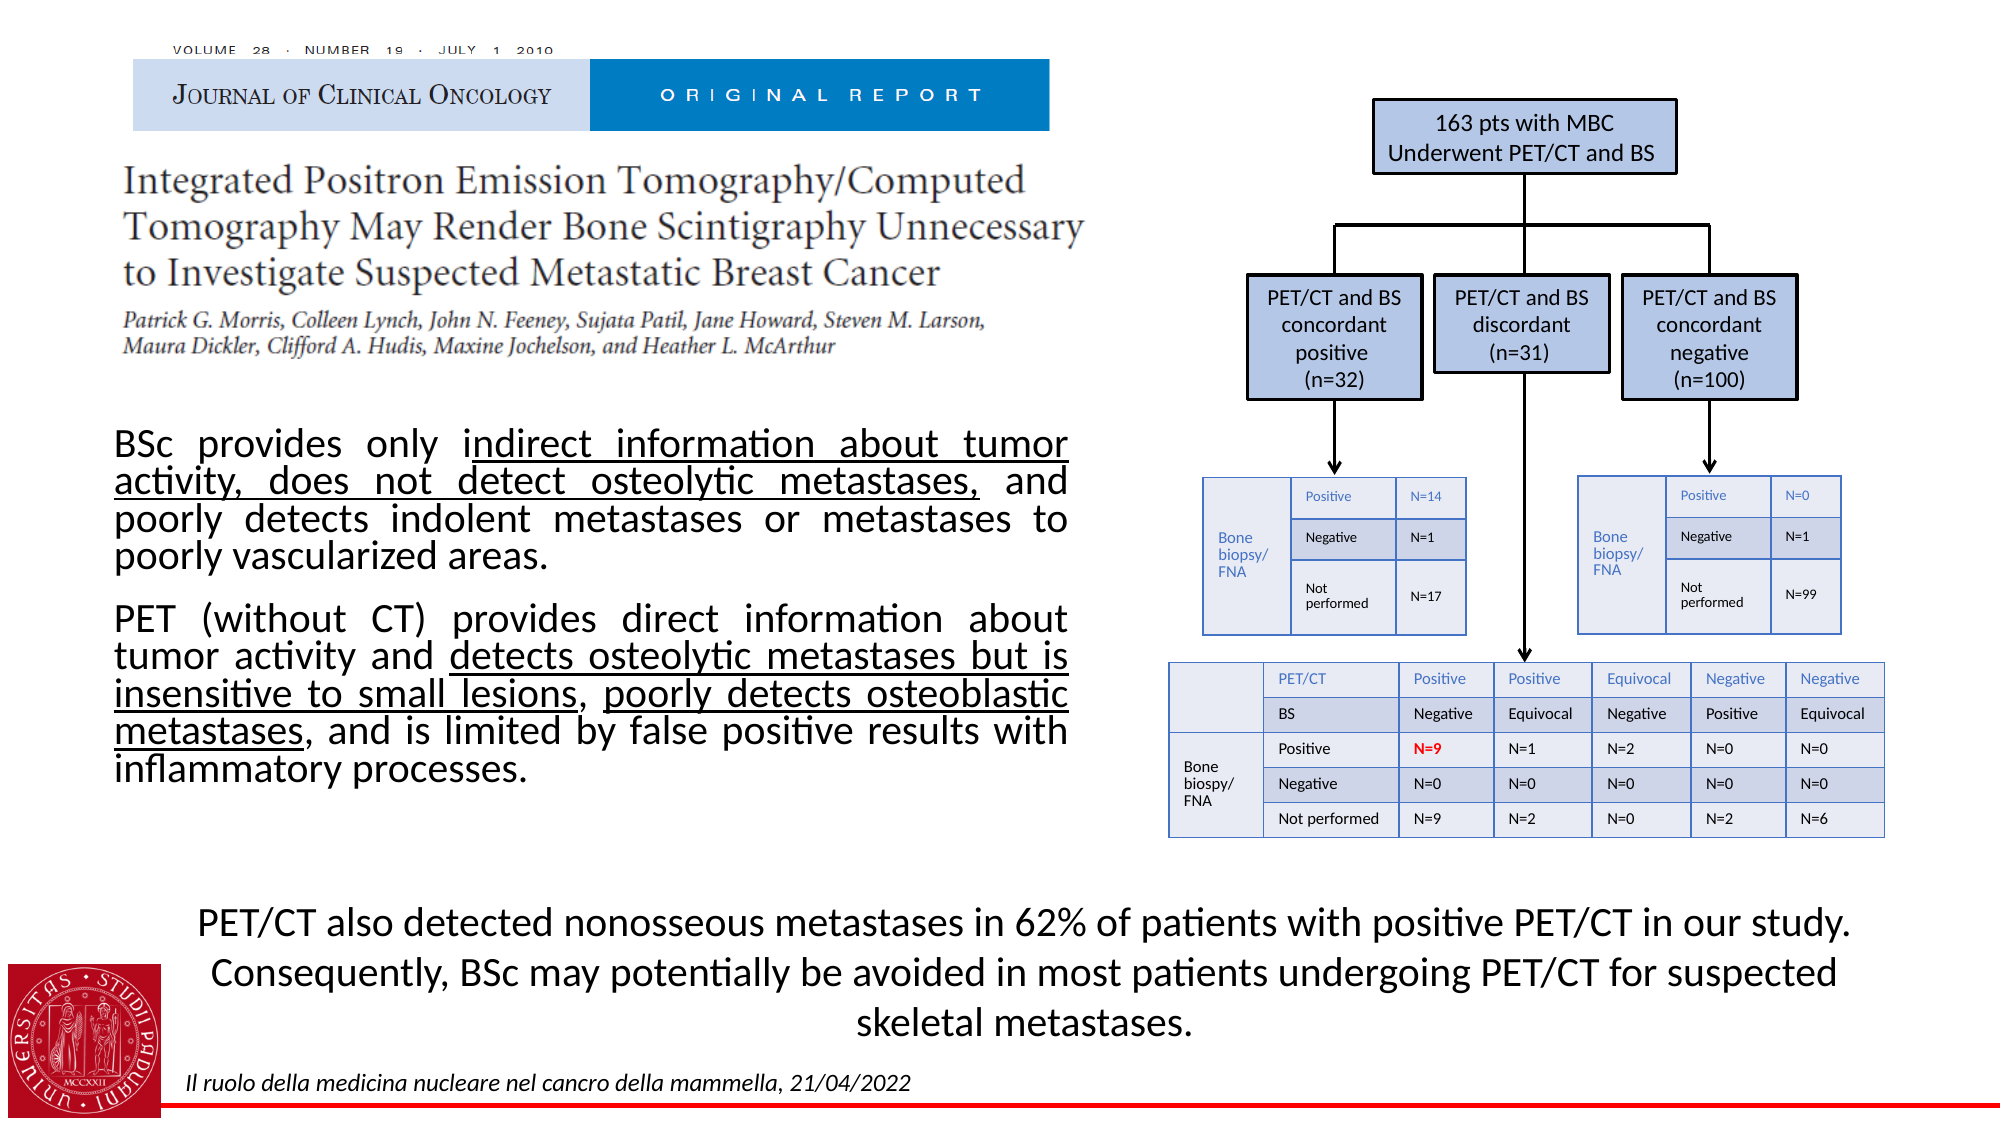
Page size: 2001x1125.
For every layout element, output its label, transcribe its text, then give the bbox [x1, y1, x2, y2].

table_cell N=99 [1772, 560, 1840, 633]
table_cell N=2 [1495, 803, 1591, 837]
table_cell N=0 [1787, 733, 1884, 767]
table_cell N=2 [1692, 803, 1785, 837]
table_cell Positive [1692, 698, 1785, 732]
text_box PET/CT and BS discordant (n=31) [1434, 275, 1610, 373]
table_header N=0 [1772, 477, 1840, 517]
table_cell N=9 [1400, 803, 1493, 837]
table_cell N=0 [1593, 803, 1690, 837]
table_cell Negative [1400, 698, 1493, 732]
table_header Equivocal [1593, 663, 1690, 697]
text_box PET/CT and BS concordant negative (n=100) [1622, 274, 1798, 400]
table_header Bone biopsy/FNA [1204, 478, 1290, 634]
table_header Positive [1667, 477, 1770, 517]
table_cell N=0 [1495, 768, 1591, 802]
picture [106, 30, 1116, 366]
table_header Negative [1787, 663, 1884, 697]
table_cell N=0 [1787, 768, 1884, 802]
table_cell N=1 [1495, 733, 1591, 767]
table_cell N=2 [1593, 733, 1690, 767]
table_cell N=9 [1400, 733, 1493, 767]
picture [8, 964, 161, 1119]
table_header N=14 [1397, 478, 1465, 518]
table_cell N=0 [1400, 768, 1493, 802]
table_cell N=1 [1772, 518, 1840, 558]
table_cell Equivocal [1787, 698, 1884, 732]
table_header [1170, 663, 1263, 732]
table_cell Negative [1264, 768, 1398, 802]
table_header Positive [1400, 663, 1493, 697]
table_cell Not performed [1667, 560, 1770, 633]
table_cell N=6 [1787, 803, 1884, 837]
table_header Negative [1692, 663, 1785, 697]
table_cell Not performed [1264, 803, 1398, 837]
text_box PET/CT and BS concordant positive (n=32) [1247, 274, 1423, 400]
table_cell Positive [1264, 733, 1398, 767]
table_cell Equivocal [1495, 698, 1591, 732]
table_header PET/CT [1264, 663, 1398, 697]
table_cell N=0 [1593, 768, 1690, 802]
table_cell Bone biospy/ FNA [1170, 733, 1263, 837]
table_cell N=17 [1397, 561, 1465, 634]
table_header Positive [1495, 663, 1591, 697]
table_cell N=0 [1692, 768, 1785, 802]
text_box 163 pts with MBC Underwent PET/CT and BS [1373, 99, 1677, 174]
text_box PET/CT also detected nonosseous metastases in 62% of patients with positive PET/CT in our study. Consequently, BSc may potentially be avoided in most patients undergoing PET/CT for suspected skeletal metastases. [173, 887, 1877, 1063]
list BSc provides only indirect information about tumor activity, does not detect osteolytic metastases, and poorly detects indolent metastases or metastases to poorly vascularized areas. PET (without CT) provides direct information about tumor activity and detects osteolytic metastases but is insensitive to small lesions, poorly detects osteoblastic metastases, and is limited by false positive results with inflammatory processes. [99, 387, 1085, 830]
table_header Bone biopsy/FNA [1579, 477, 1665, 633]
table_cell N=1 [1397, 520, 1465, 559]
table_cell Negative [1292, 520, 1395, 559]
table_cell BS [1264, 698, 1398, 732]
table_header Positive [1292, 478, 1395, 518]
text_box Il ruolo della medicina nucleare nel cancro della mammella, 21/04/2022 [170, 1058, 928, 1104]
table_cell N=0 [1692, 733, 1785, 767]
table_cell Negative [1593, 698, 1690, 732]
table_cell Negative [1667, 518, 1770, 558]
table_cell Not performed [1292, 561, 1395, 634]
